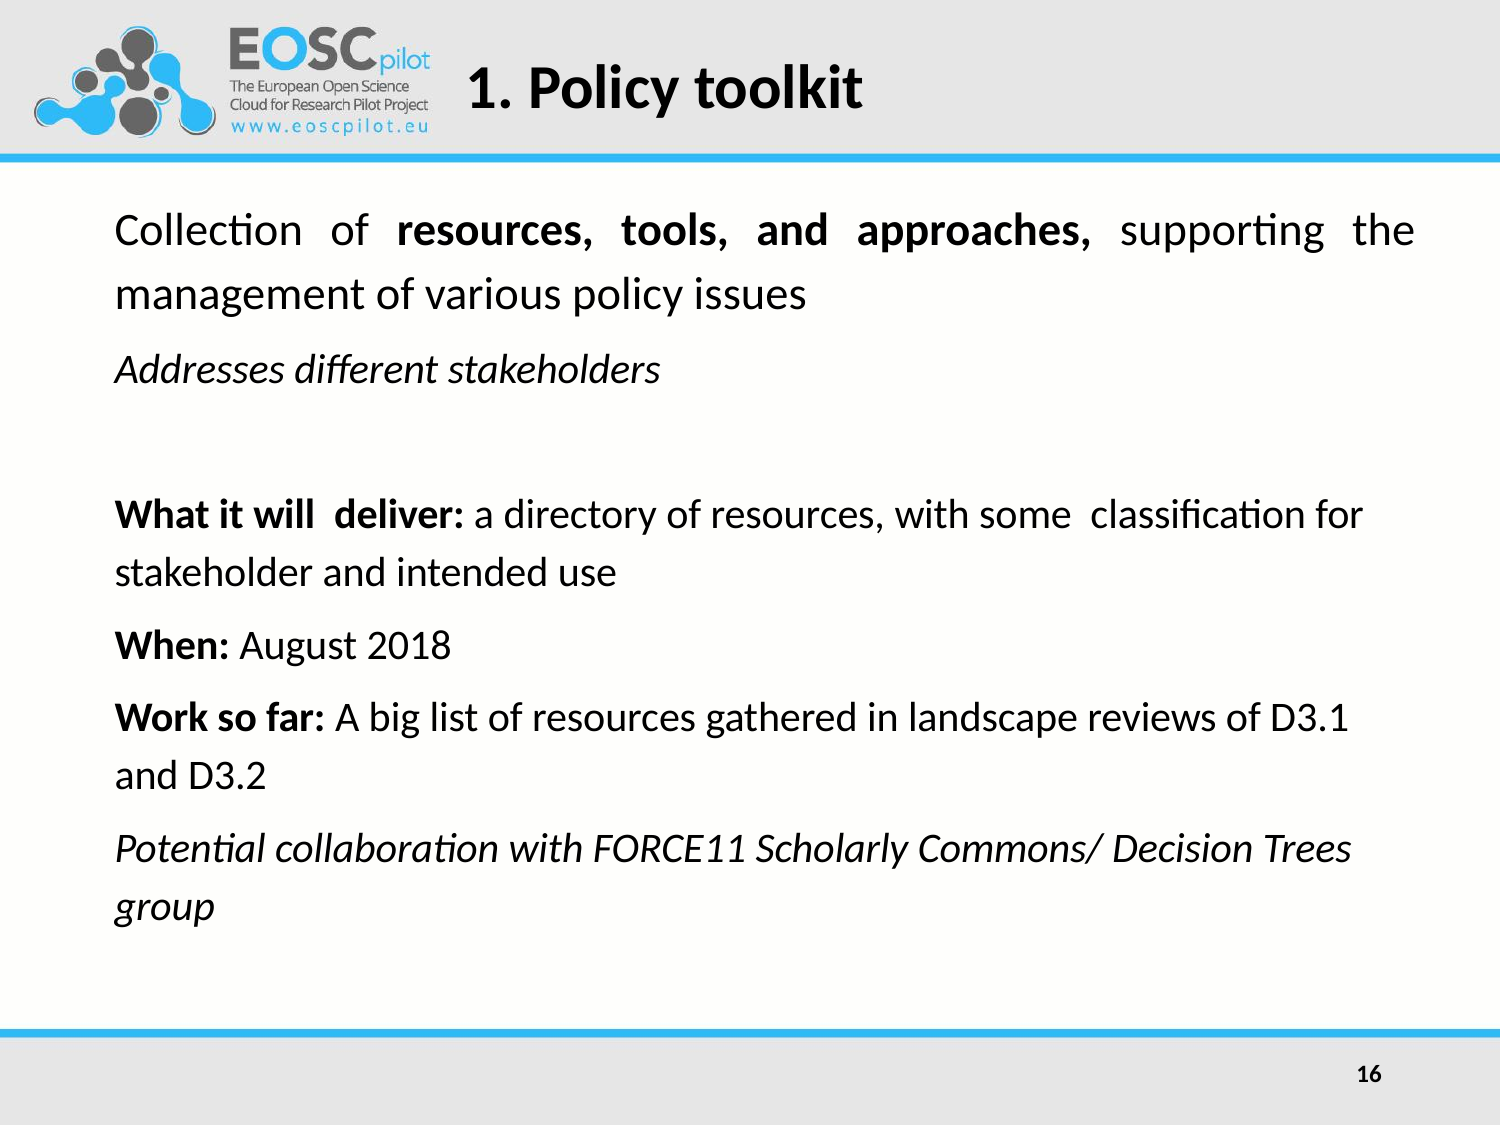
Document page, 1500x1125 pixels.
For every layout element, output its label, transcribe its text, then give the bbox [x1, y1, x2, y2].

list Collection of resources, tools, and approaches, supporting the management of various policy issues Addresses different stakeholders What it will deliver: a directory of resources, with some classification for stakeholder and intended use When: August 2018 Work so far: A big list of resources gathered in landscape reviews of D3.1 and D3.2 Potential collaboration with FORCE11 Scholarly Commons/ Decision Trees group [99, 176, 1431, 945]
title 1. Policy toolkit [450, 22, 1394, 146]
picture [0, 0, 1500, 1125]
slide_number 16 [1307, 1042, 1397, 1103]
